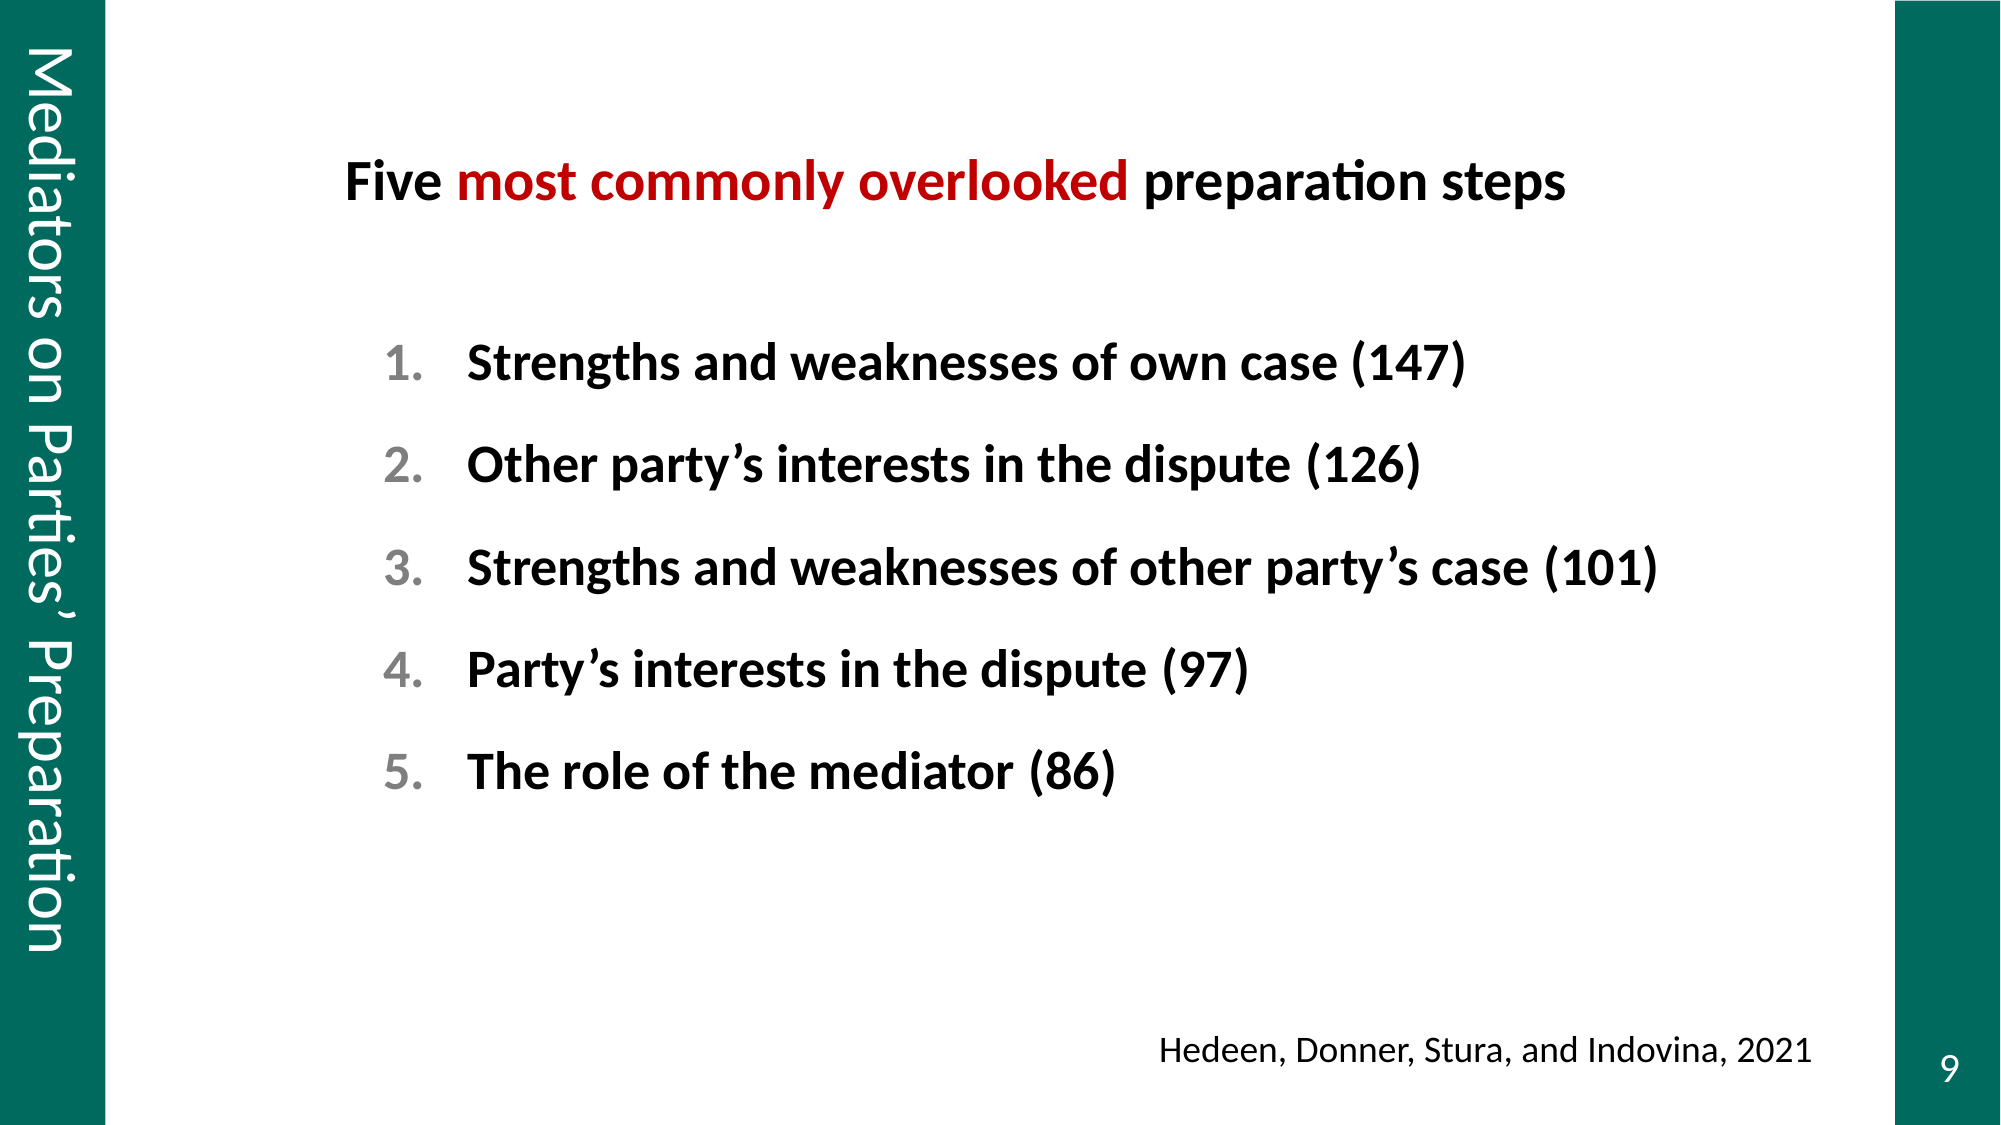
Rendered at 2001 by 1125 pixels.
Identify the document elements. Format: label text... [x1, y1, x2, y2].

text_box 9 [1904, 1033, 1994, 1094]
text_box Mediators on Parties’ Preparation [9, 29, 104, 1008]
text_box Strengths and weaknesses of own case (147) Other party’s interests in the dispute (126) Strengths and weaknesses of other party’s case (101) Party’s interests in the dispute (97) The role of the mediator (86) [368, 318, 1782, 961]
text_box Five most commonly overlooked preparation steps [330, 134, 1637, 220]
text_box Hedeen, Donner, Stura, and Indovina, 2021 [815, 1018, 1829, 1078]
